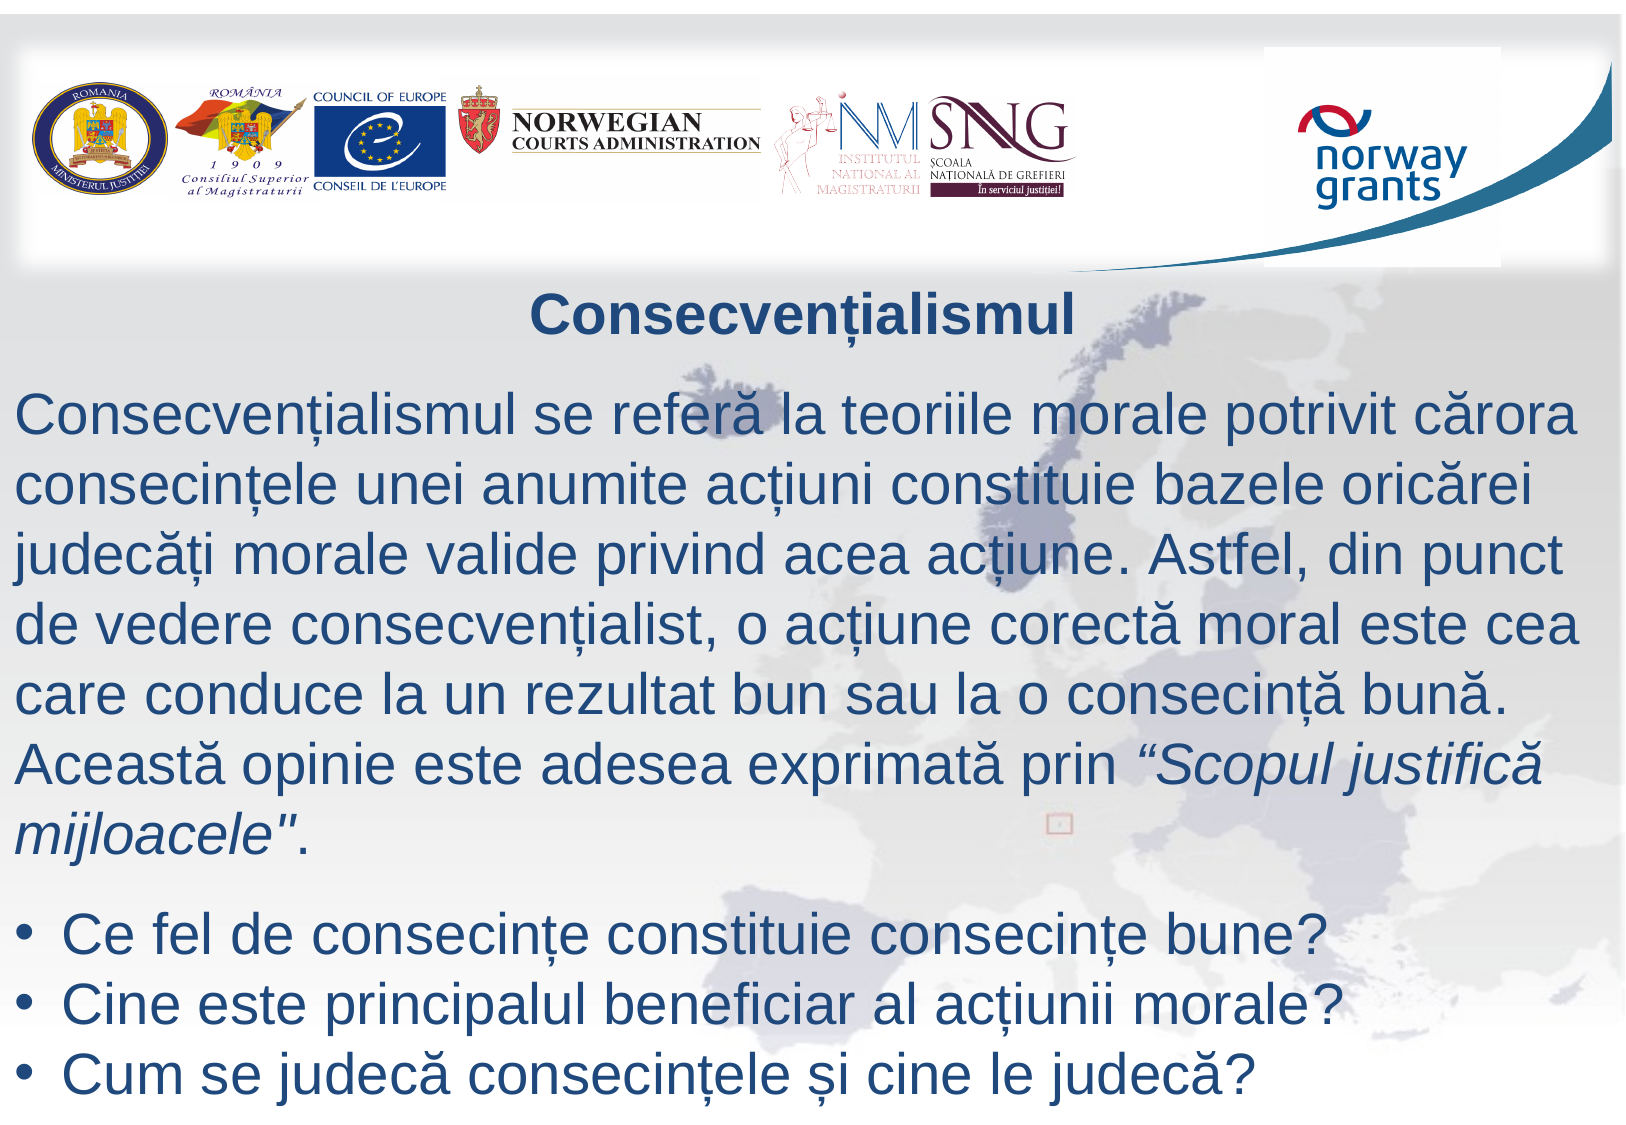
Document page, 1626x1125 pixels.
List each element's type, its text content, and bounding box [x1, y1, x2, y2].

picture [1013, 47, 1612, 273]
picture [774, 91, 920, 194]
picture [0, 14, 1625, 1075]
picture [32, 75, 761, 202]
text_box Consecvențialismul Consecvențialismul se referă la teoriile morale potrivit cărora consecințele unei anumite acțiuni constituie bazele oricărei judecăți morale valide privind acea acțiune. Astfel, din punct de vedere consecvențialist, o acțiune corectă moral este cea care conduce la un rezultat bun sau la o consecință bună. Această opinie este adesea exprimată prin “Scopul justifică mijloacele". Ce fel de consecințe constituie consecințe bune? Cine este principalul beneficiar al acțiunii morale? Cum se judecă consecințele și cine le judecă? [0, 269, 1607, 1125]
